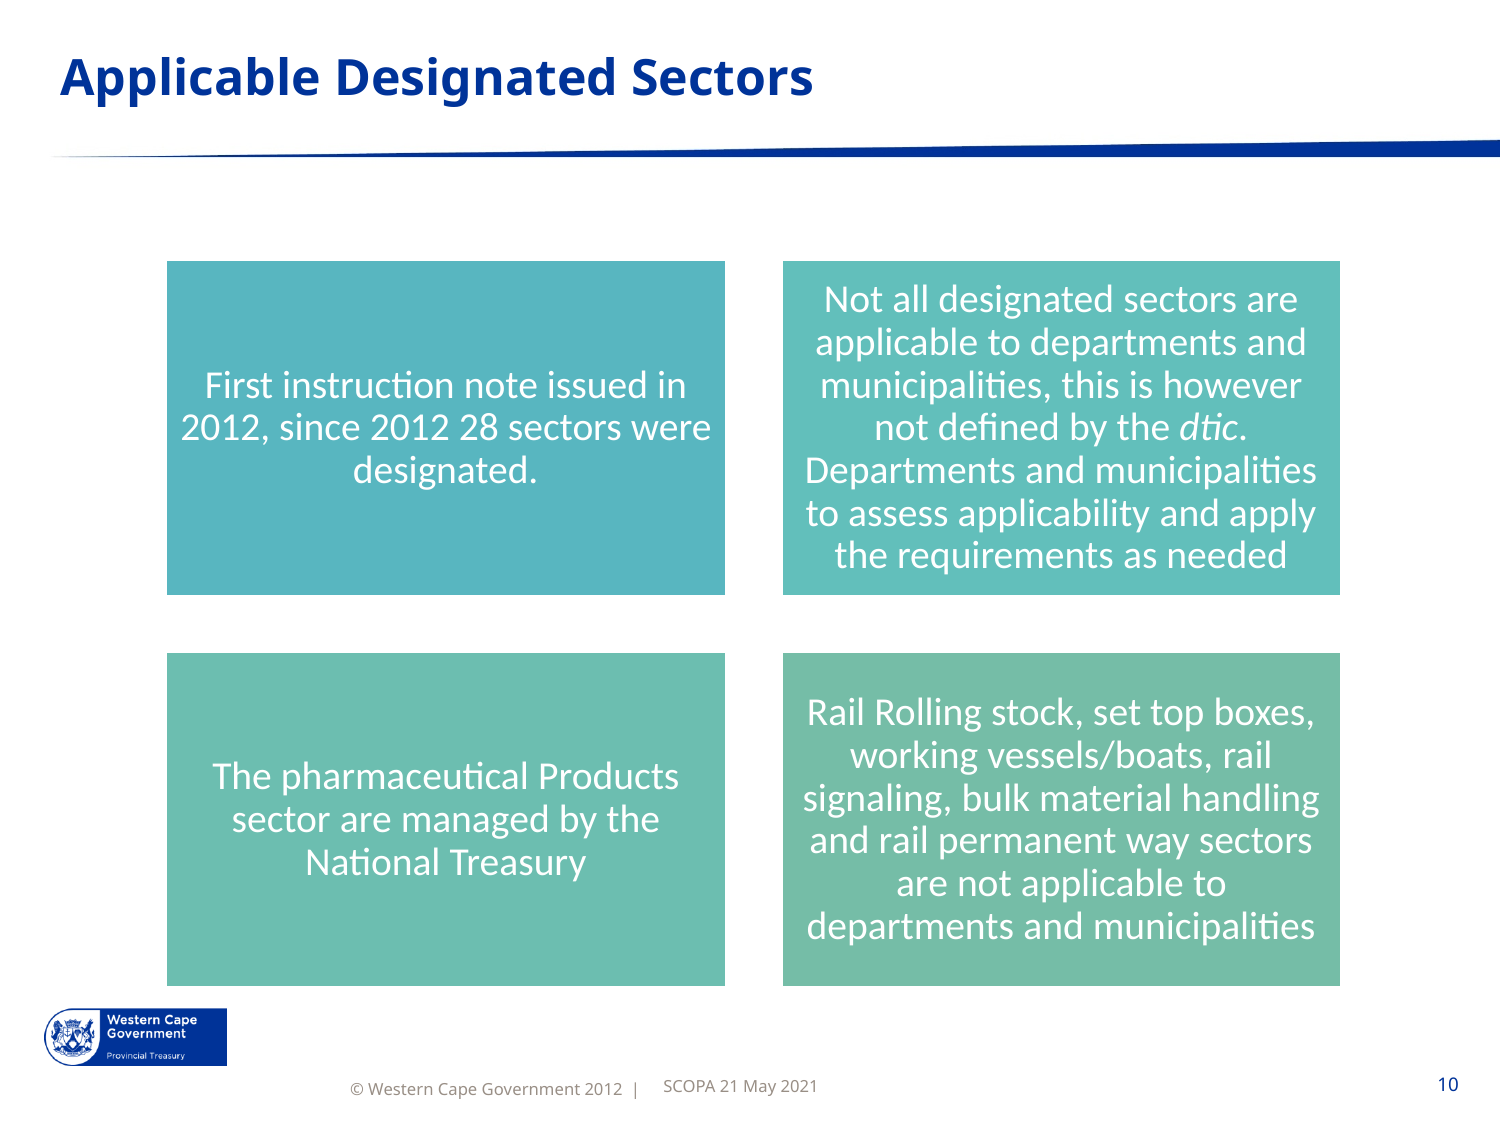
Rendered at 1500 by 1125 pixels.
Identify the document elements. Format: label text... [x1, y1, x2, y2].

picture [44, 1008, 227, 1066]
title Applicable Designated Sectors [48, 29, 1459, 122]
picture [0, 121, 1500, 184]
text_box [81, 259, 1426, 988]
slide_number 10 [1374, 1061, 1459, 1099]
footer SCOPA 21 May 2021 [663, 1061, 1343, 1099]
